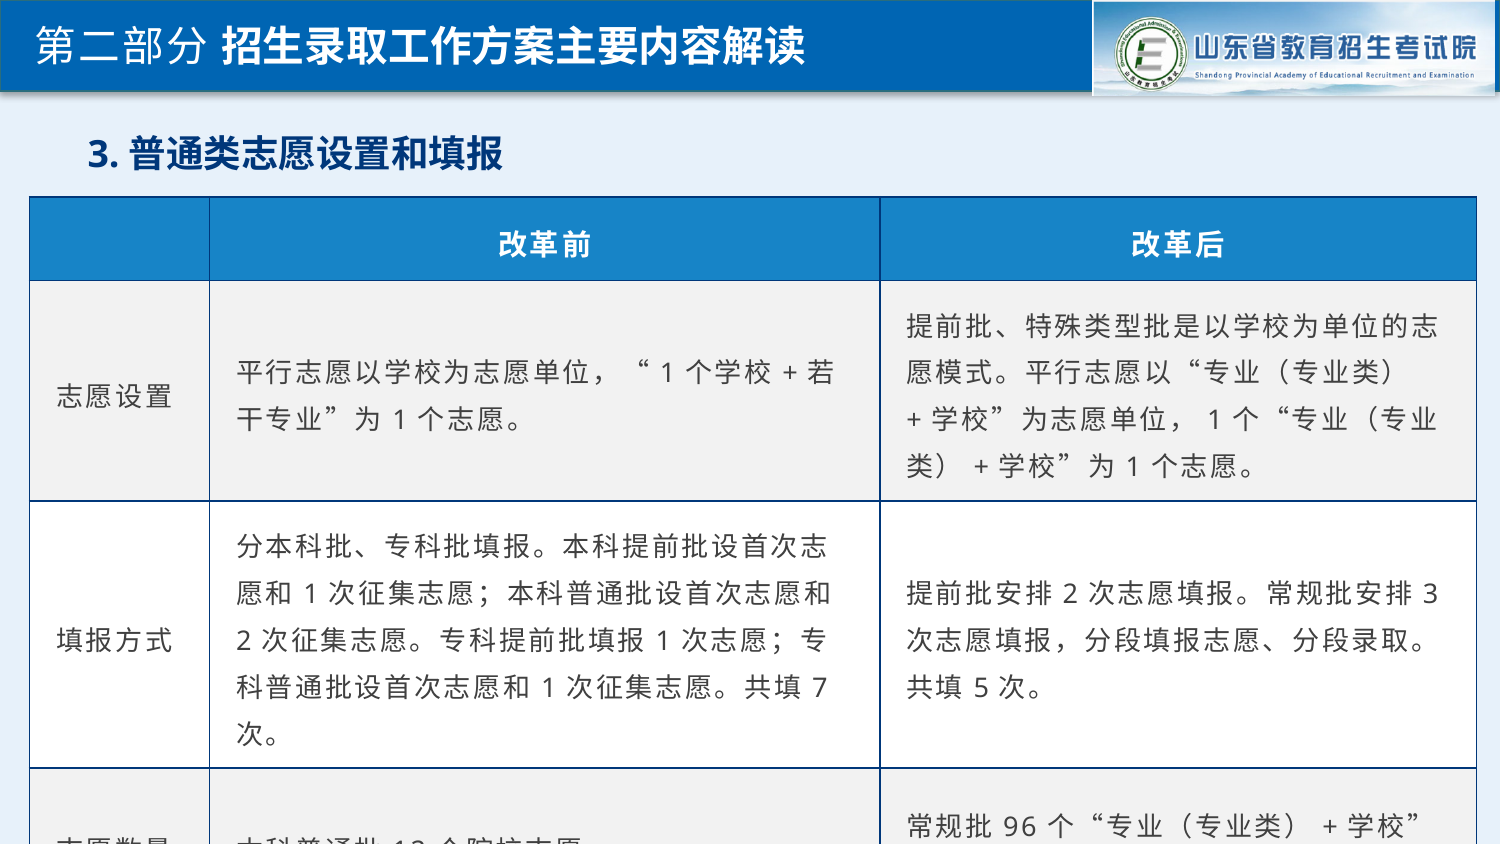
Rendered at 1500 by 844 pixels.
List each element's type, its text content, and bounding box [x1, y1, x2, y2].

table_cell 填报方式 [30, 502, 209, 767]
picture [1092, 0, 1495, 96]
table_header 改革后 [881, 198, 1476, 280]
table_cell 提前批安排2次志愿填报。常规批安排3次志愿填报，分段填报志愿、分段录取。共填5次。 [881, 502, 1476, 767]
table_header [30, 198, 209, 280]
table_cell 提前批、特殊类型批是以学校为单位的志愿模式。平行志愿以“专业（专业类）+学校”为志愿单位，1个“专业（专业类）+学校”为1个志愿。 [881, 281, 1476, 500]
table_cell 本科普通批12个院校志愿。 [210, 769, 879, 844]
table_cell 平行志愿以学校为志愿单位，“1个学校+若干专业”为1个志愿。 [210, 281, 879, 500]
table_cell 常规批96个“专业（专业类）+学校”志愿。 [881, 769, 1476, 844]
table_header 改革前 [210, 198, 879, 280]
table_cell 分本科批、专科批填报。本科提前批设首次志愿和1次征集志愿；本科普通批设首次志愿和2次征集志愿。专科提前批填报1次志愿；专科普通批设首次志愿和1次征集志愿。共填7次。 [210, 502, 879, 767]
table_cell 志愿设置 [30, 281, 209, 500]
text_box 第二部分 招生录取工作方案主要内容解读 [0, 0, 1090, 92]
list 3.普通类志愿设置和填报 [76, 124, 1424, 196]
table_cell 志愿数量 [30, 769, 209, 844]
